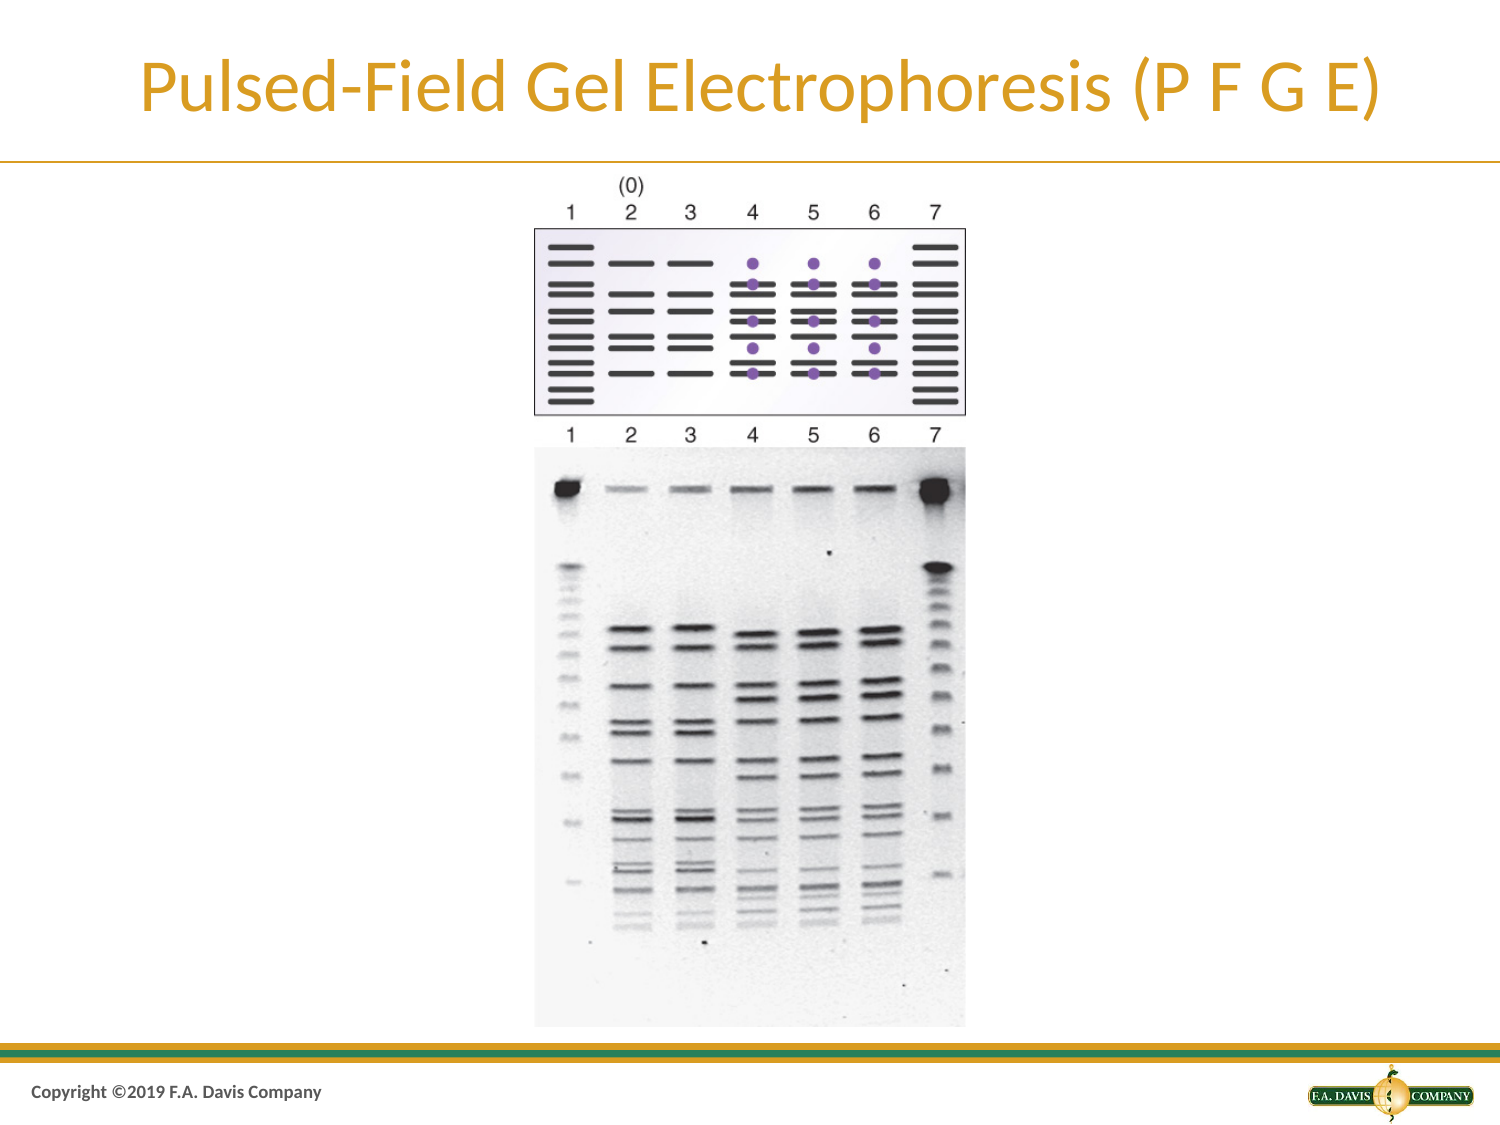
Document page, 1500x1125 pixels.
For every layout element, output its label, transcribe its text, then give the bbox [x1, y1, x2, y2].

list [533, 174, 967, 1027]
picture [0, 1043, 1500, 1050]
title Pulsed-Field Gel Electrophoresis (P F G E) [124, 38, 1475, 136]
picture [0, 1058, 1500, 1063]
picture [1308, 1064, 1474, 1124]
